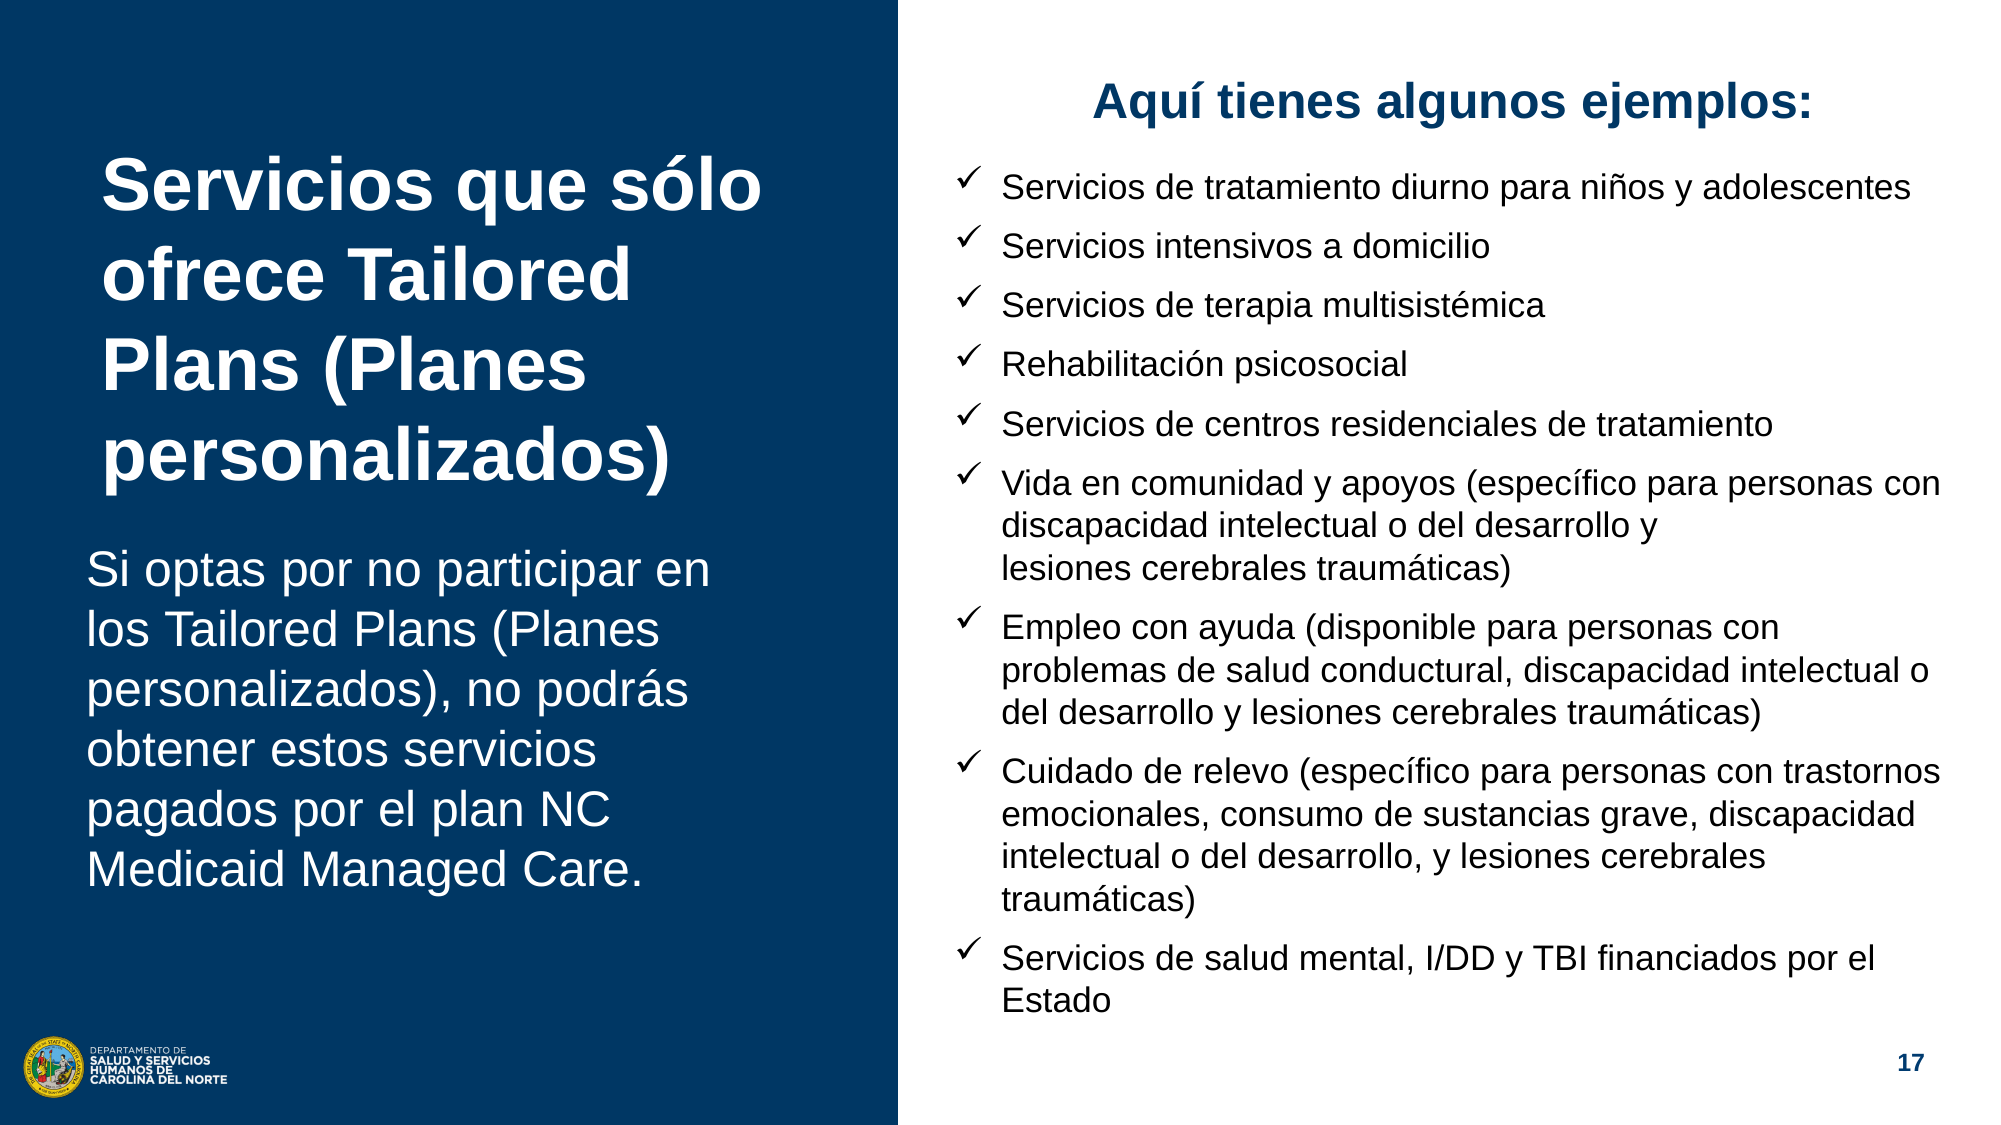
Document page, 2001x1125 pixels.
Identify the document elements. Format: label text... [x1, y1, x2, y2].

text_box Aquí tienes algunos ejemplos: [1005, 57, 1903, 129]
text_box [23, 1035, 238, 1098]
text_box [0, 0, 899, 1125]
text_box Servicios de tratamiento diurno para niños y adolescentes Servicios intensivos a domicilio Servicios de terapia multisistémica Rehabilitación psicosocial Servicios de centros residenciales de tratamiento Vida en comunidad y apoyos (específico para personas con discapacidad intelectual o del desarrollo y lesiones cerebrales traumáticas) Empleo con ayuda (disponible para personas con problemas de salud conductural, discapacidad intelectual o del desarrollo y lesiones cerebrales traumáticas) Cuidado de relevo (específico para personas con trastornos emocionales, consumo de sustancias grave, discapacidad intelectual o del desarrollo, y lesiones cerebrales traumáticas) Servicios de salud mental, I/DD y TBI financiados por el Estado [954, 163, 1954, 1021]
